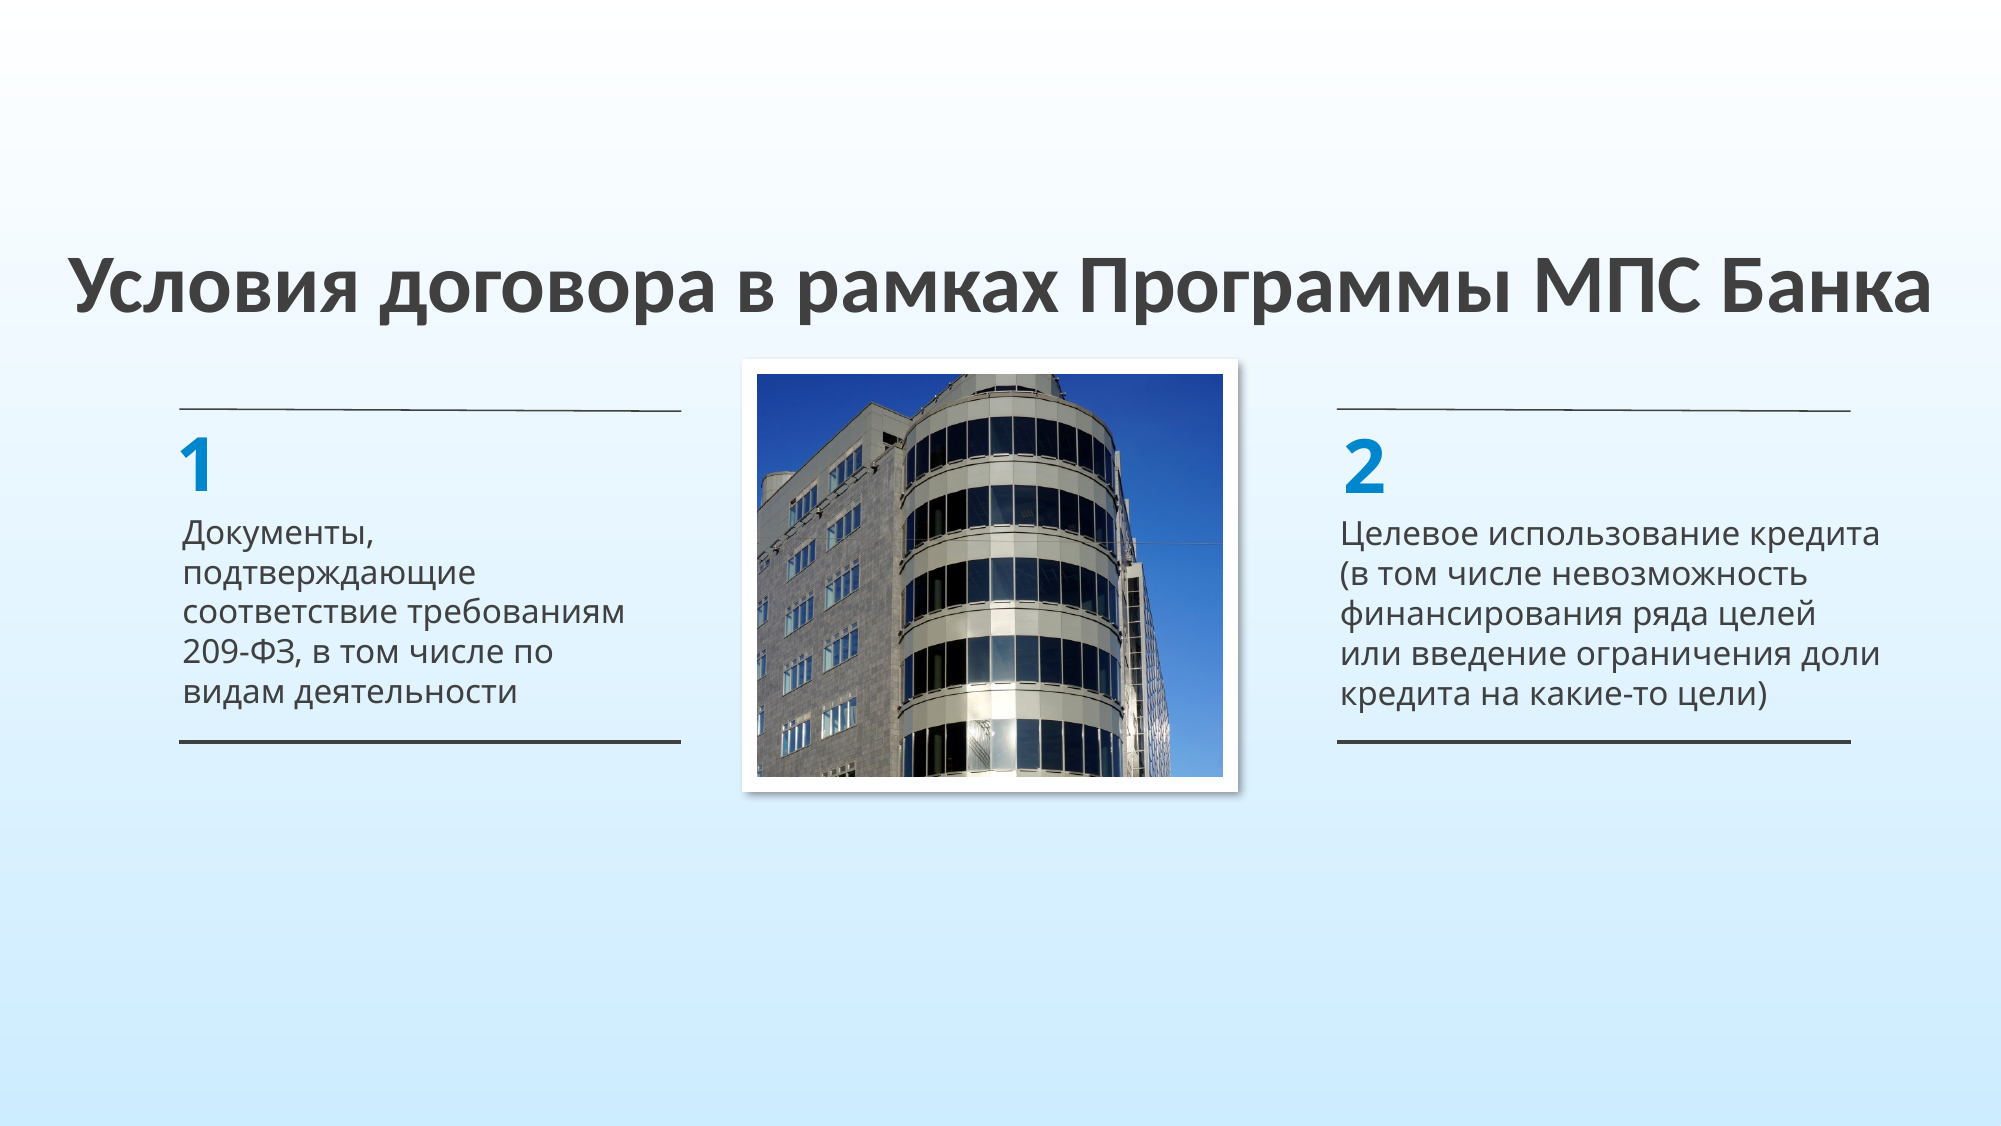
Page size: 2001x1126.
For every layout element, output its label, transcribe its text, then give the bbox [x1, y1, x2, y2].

picture [756, 373, 1224, 778]
text_box 2 [1328, 411, 1402, 516]
text_box Условия договора в рамках Программы МПС Банка [53, 222, 1951, 337]
text_box Документы, подтверждающие соответствие требованиям 209-ФЗ, в том числе по видам деятельности [167, 503, 664, 718]
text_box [179, 408, 682, 412]
text_box Целевое использование кредита (в том числе невозможность финансирования ряда целей или введение ограничения доли кредита на какие-то цели) [1325, 505, 1910, 720]
text_box 1 [161, 409, 235, 514]
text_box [1336, 408, 1851, 412]
